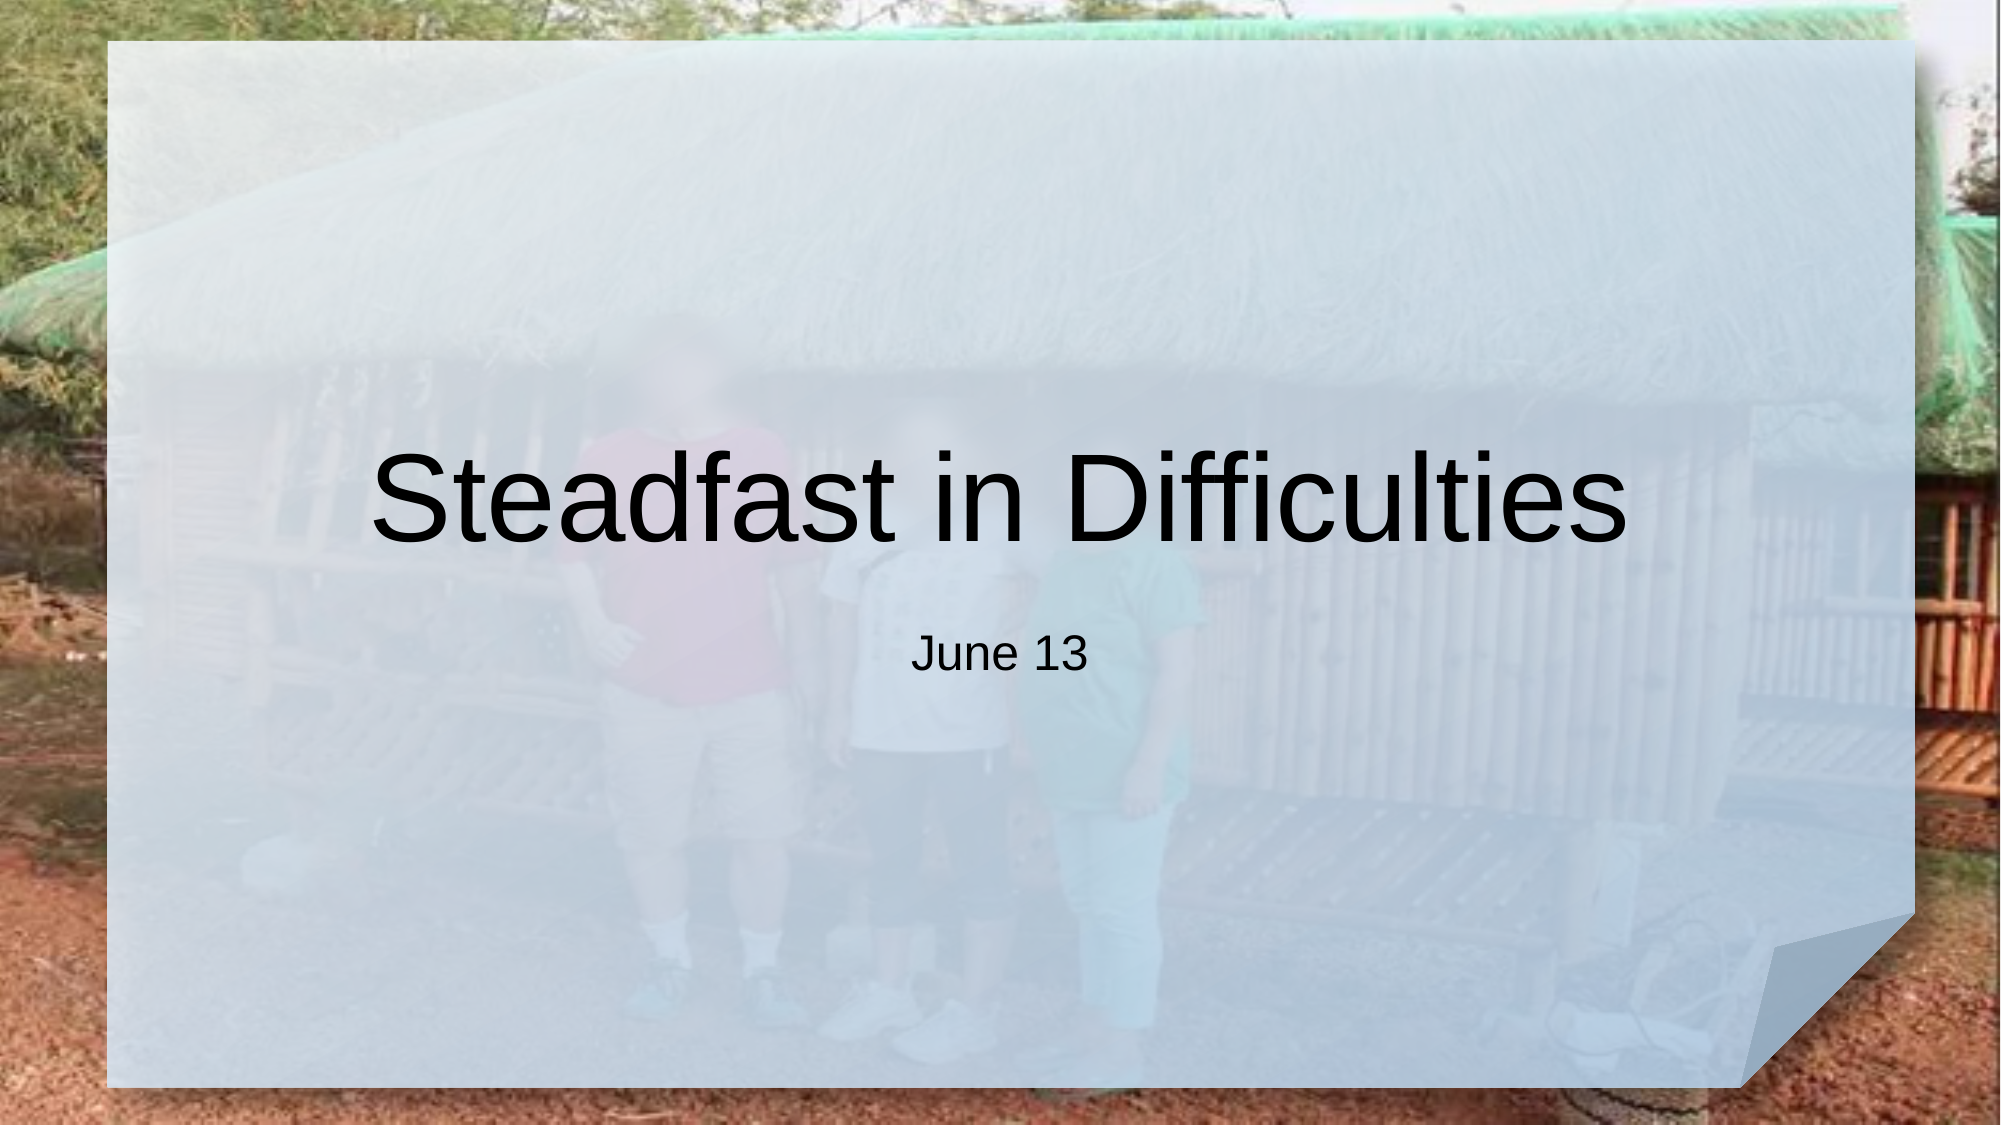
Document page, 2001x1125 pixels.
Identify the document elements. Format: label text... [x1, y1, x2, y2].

title Steadfast in Difficulties [249, 184, 1750, 576]
subtitle June 13 [249, 619, 1750, 863]
picture [0, 0, 2001, 1125]
